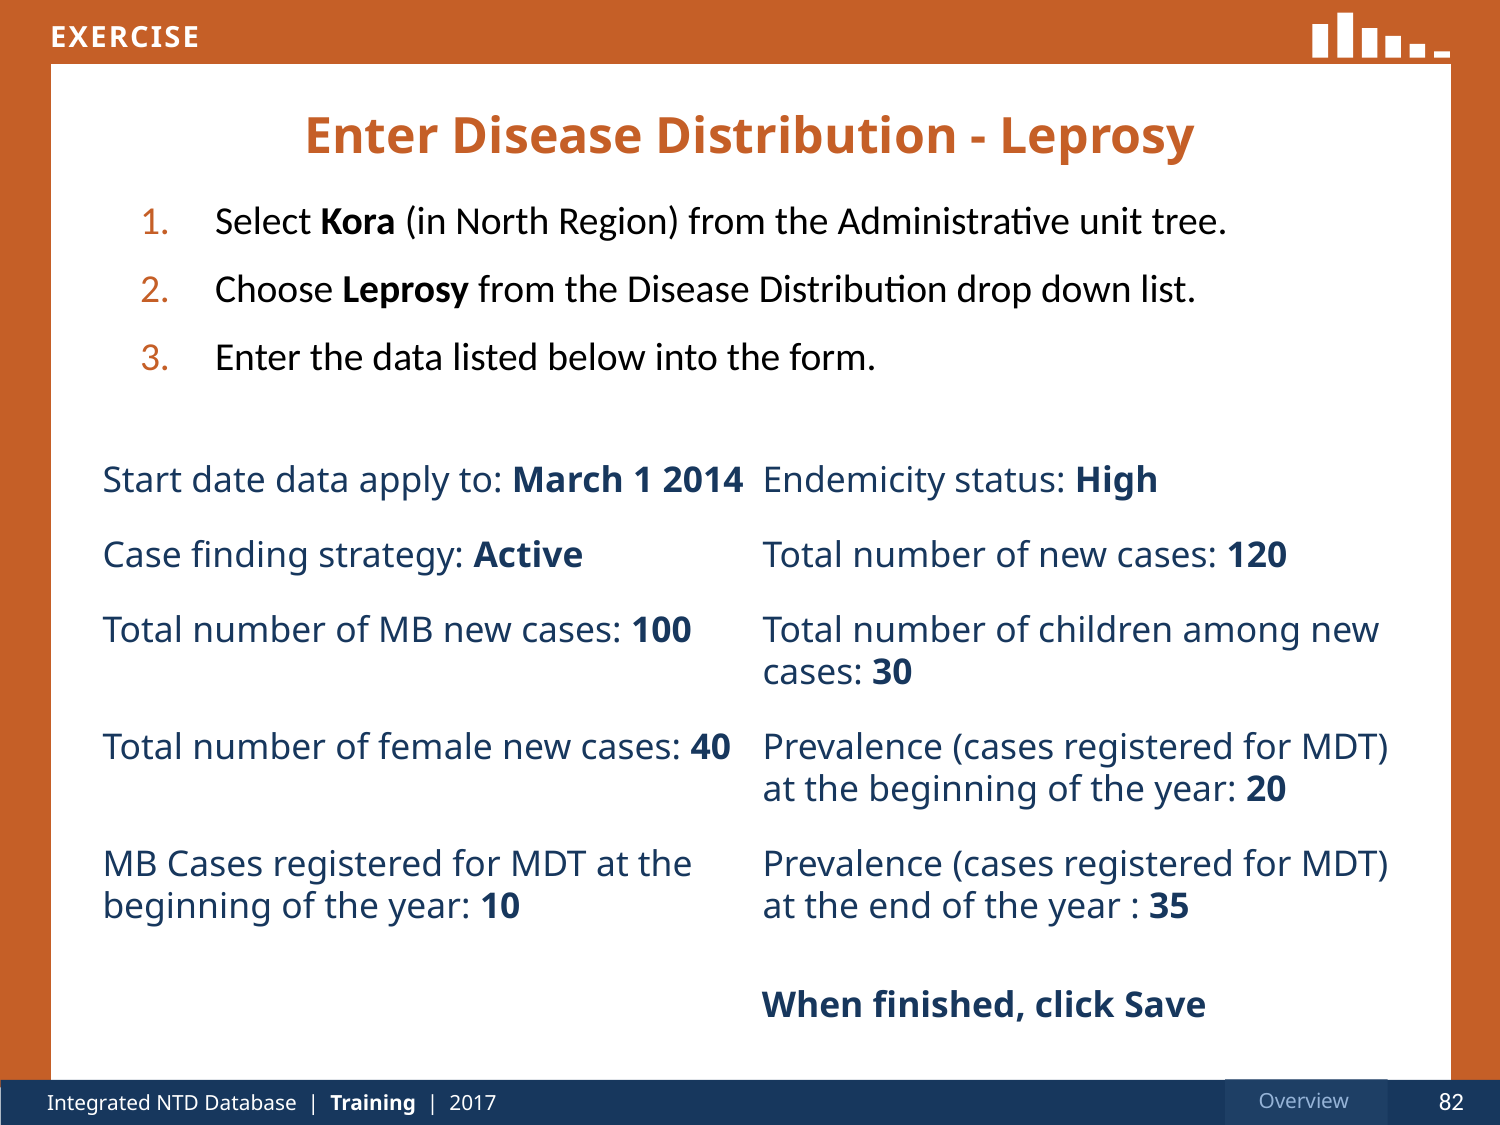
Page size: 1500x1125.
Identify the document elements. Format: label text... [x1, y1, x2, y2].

text_box Start date data apply to: March 1 2014 Case finding strategy: Active Total number of MB new cases: 100 Total number of female new cases: 40 MB Cases registered for MDT at the beginning of the year: 10 Endemicity status: High Total number of new cases: 120 Total number of children among new cases: 30 Prevalence (cases registered for MDT) at the beginning of the year: 20 Prevalence (cases registered for MDT) at the end of the year : 35 [87, 450, 1438, 950]
title Enter Disease Distribution - Leprosy [50, 75, 1450, 193]
list Select Kora (in North Region) from the Administrative unit tree. Choose Leprosy from the Disease Distribution drop down list. Enter the data listed below into the form. [125, 187, 1388, 450]
text_box When finished, click Save [747, 975, 1498, 1103]
